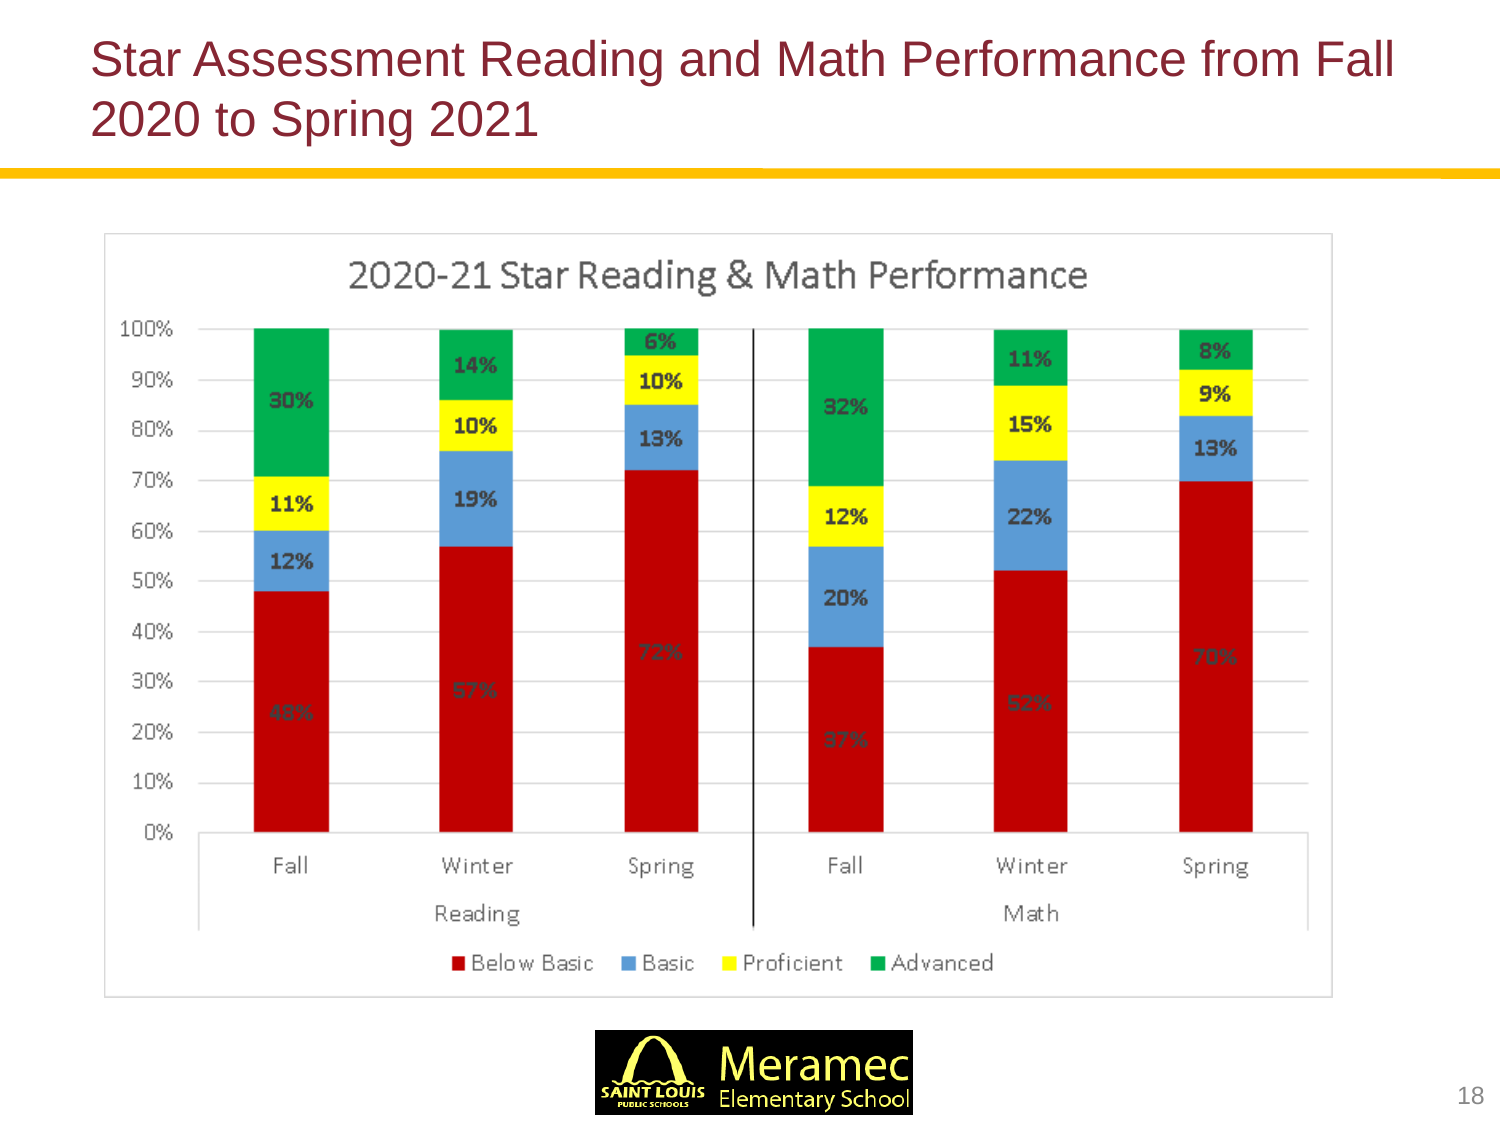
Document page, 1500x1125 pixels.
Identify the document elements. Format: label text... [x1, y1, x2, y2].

title Star Assessment Reading and Math Performance from Fall 2020 to Spring 2021 [75, 0, 1425, 174]
picture [595, 1030, 913, 1115]
picture [104, 232, 1333, 998]
